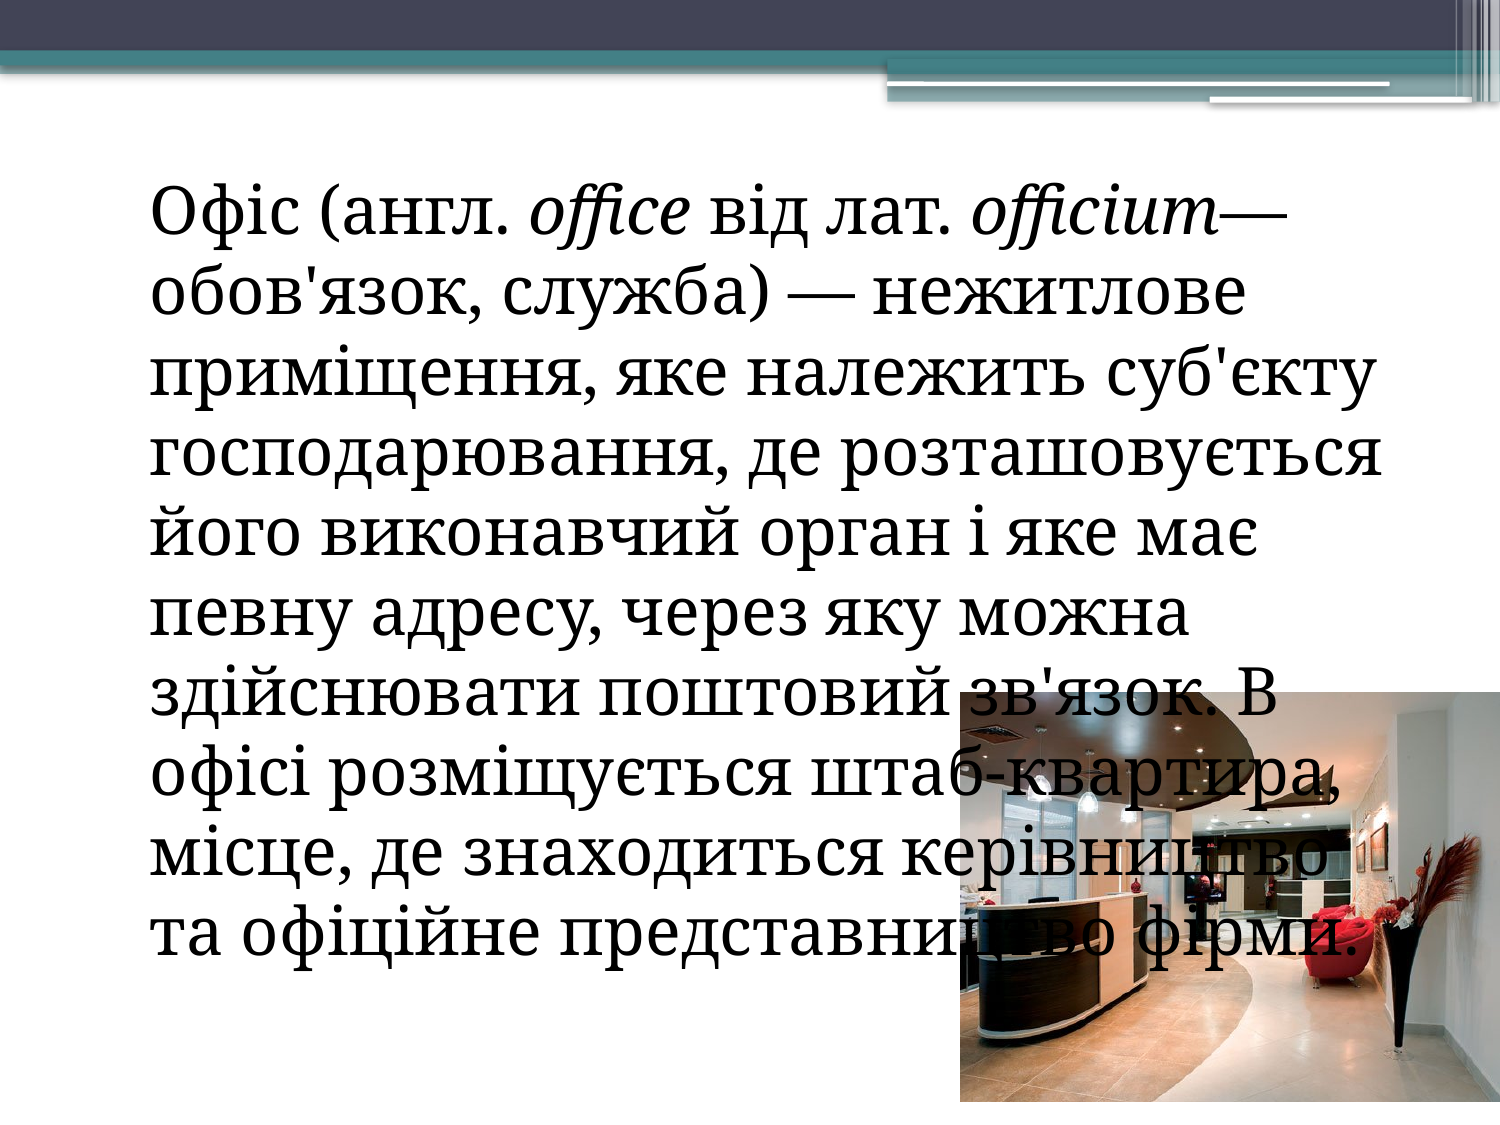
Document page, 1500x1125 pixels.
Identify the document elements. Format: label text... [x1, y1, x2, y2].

picture [960, 692, 1500, 1102]
list Офіс (англ. office від лат. officium— обов'язок, служба) — нежитлове приміщення, яке належить суб'єкту господарювання, де розташовується його виконавчий орган і яке має певну адресу, через яку можна здійснювати поштовий зв'язок. В офісі розміщується штаб-квартира, місце, де знаходиться керівництво та офіційне представництво фірми. [75, 160, 1425, 1079]
